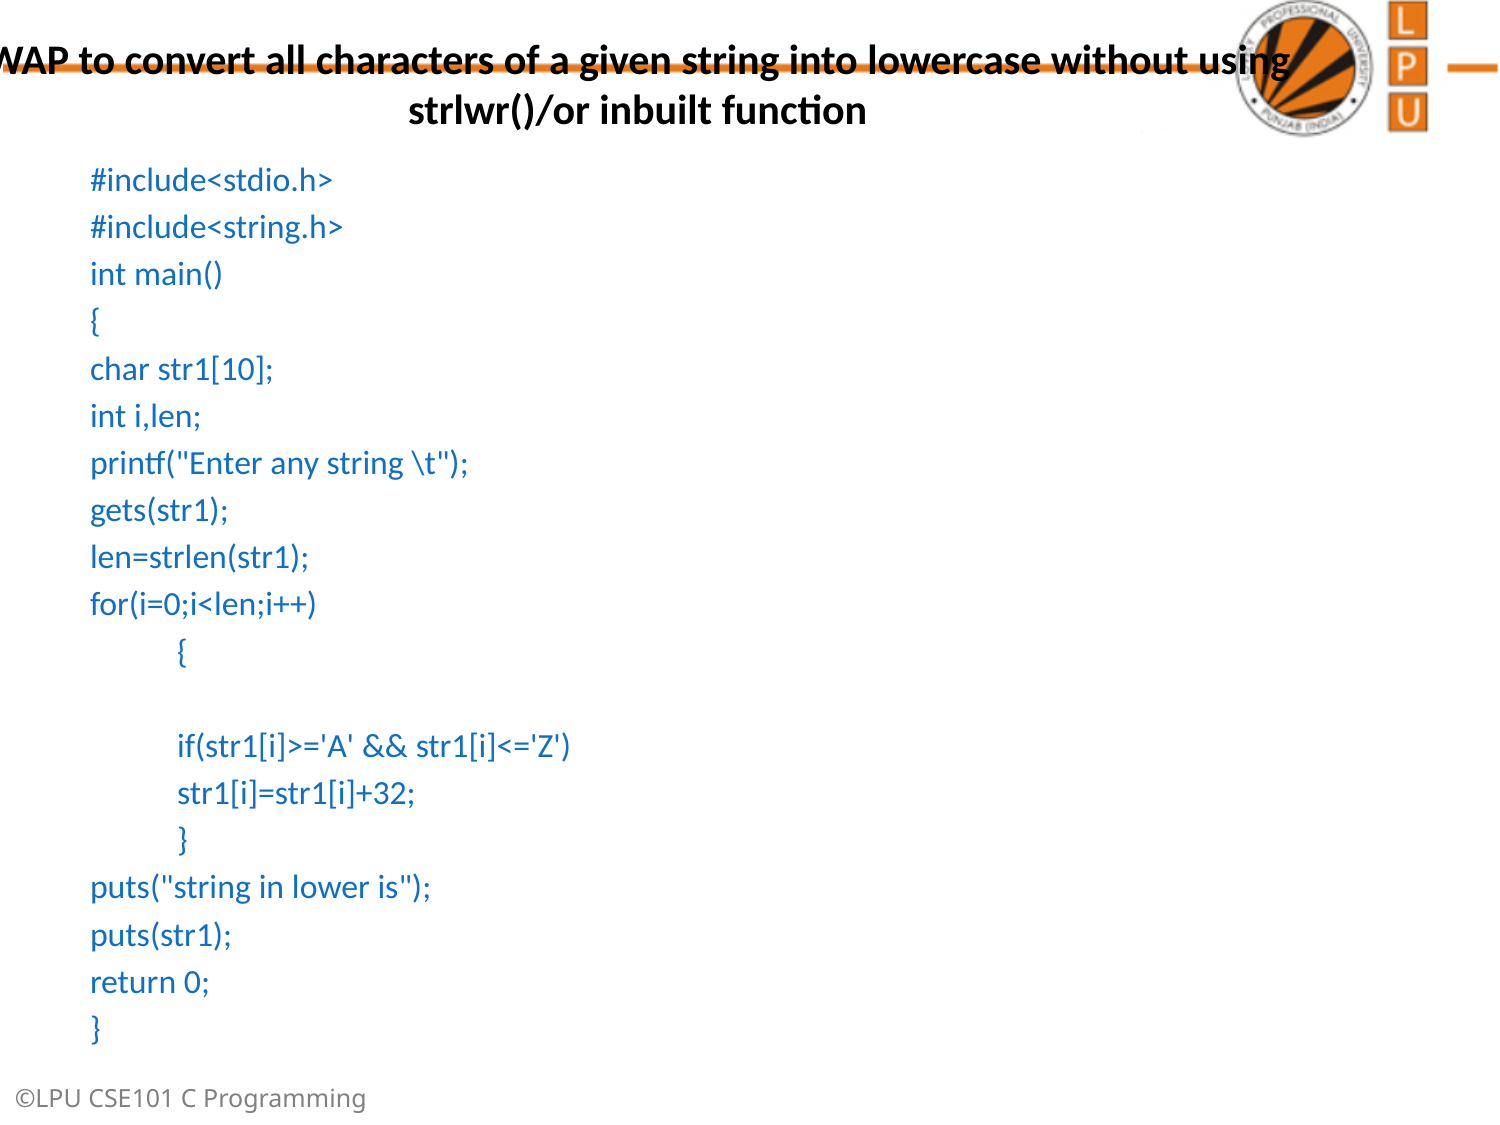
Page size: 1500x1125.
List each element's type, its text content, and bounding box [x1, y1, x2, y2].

title WAP to convert all characters of a given string into lowercase without using strlwr()/or inbuilt function [0, 24, 1313, 213]
list #include<stdio.h> #include<string.h> int main() { char str1[10]; int i,len; printf("Enter any string \t"); gets(str1); len=strlen(str1); for(i=0;i<len;i++) { if(str1[i]>='A' && str1[i]<='Z') str1[i]=str1[i]+32; } puts("string in lower is"); puts(str1); return 0; } [75, 149, 738, 1063]
picture [3, 0, 1500, 155]
